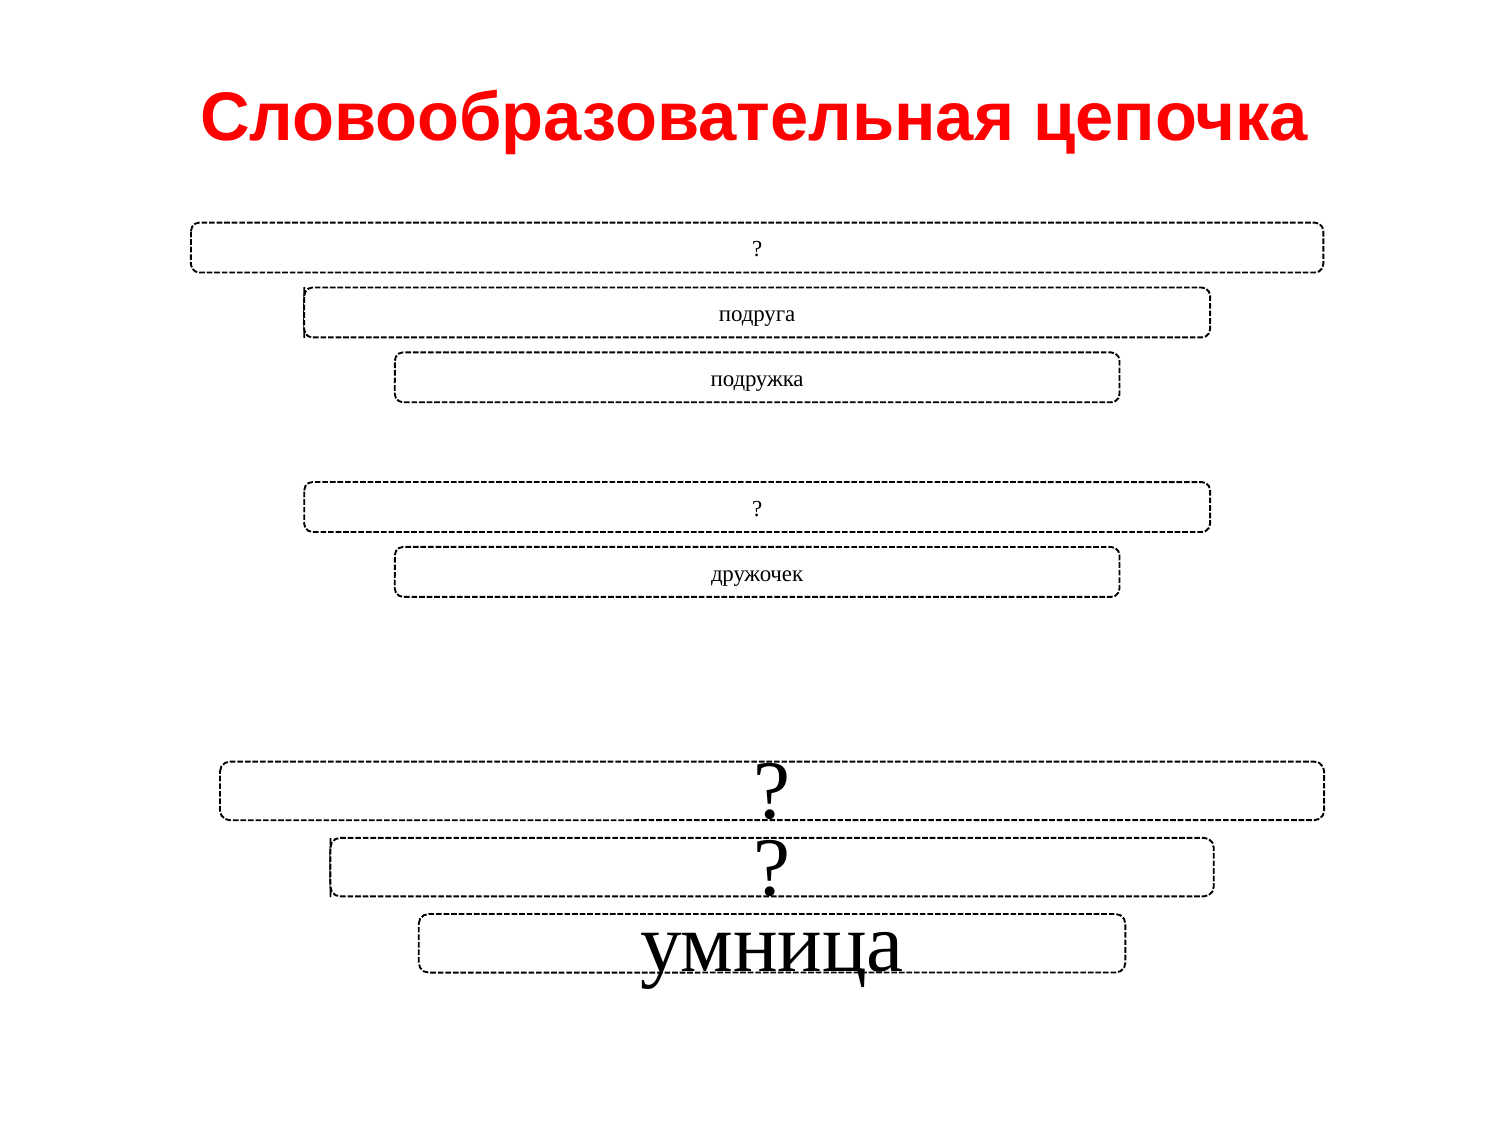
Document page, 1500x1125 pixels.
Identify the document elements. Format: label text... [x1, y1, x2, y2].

title Словообразовательная цепочка [46, 34, 1463, 163]
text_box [81, 761, 1463, 1125]
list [49, 222, 1466, 727]
